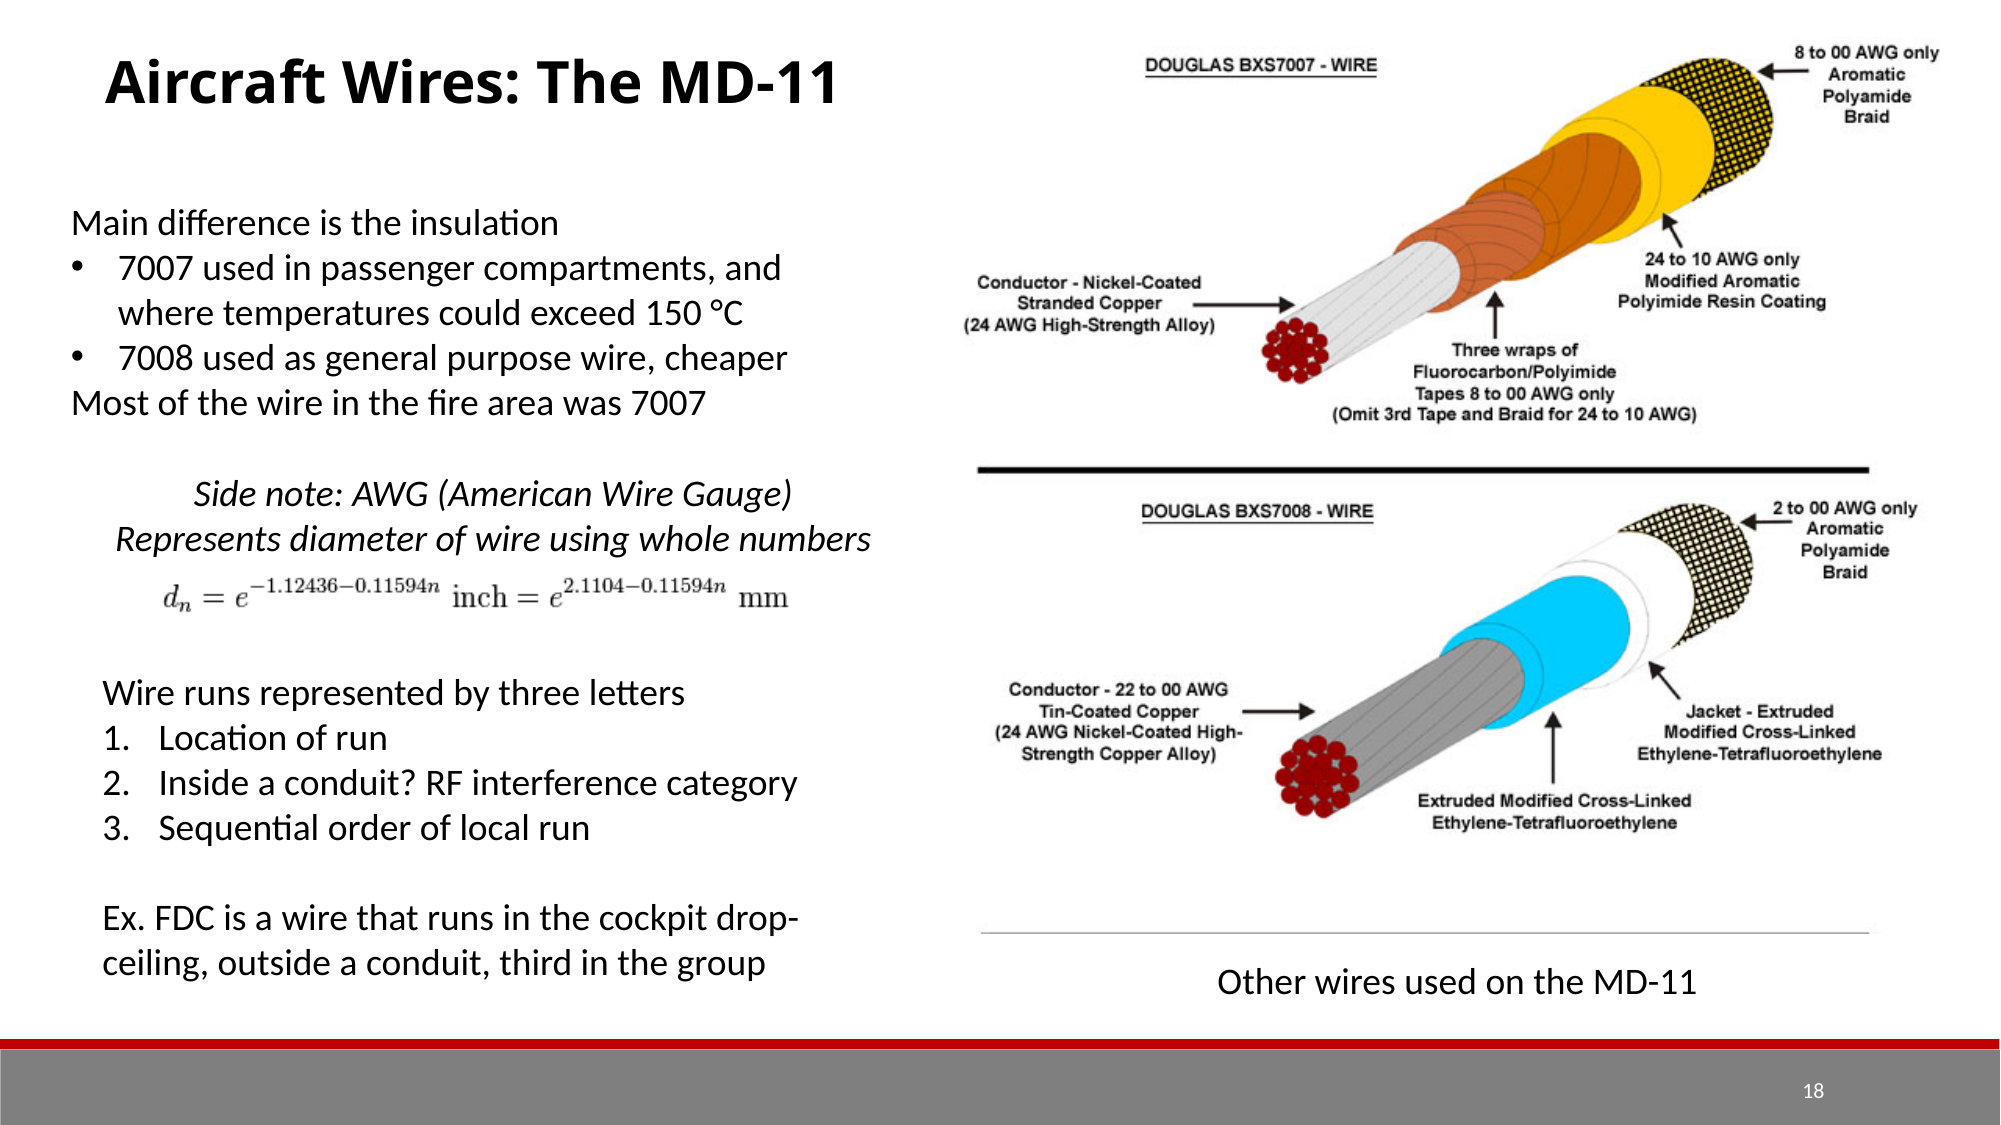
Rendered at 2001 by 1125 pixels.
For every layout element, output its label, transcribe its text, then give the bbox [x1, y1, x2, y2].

text_box Main difference is the insulation 7007 used in passenger compartments, and where temperatures could exceed 150 °C 7008 used as general purpose wire, cheaper Most of the wire in the fire area was 7007 [56, 190, 842, 431]
text_box Wire runs represented by three letters Location of run Inside a conduit? RF interference category Sequential order of local run Ex. FDC is a wire that runs in the cockpit drop-ceiling, outside a conduit, third in the group [87, 660, 842, 991]
text_box Other wires used on the MD-11 [1202, 949, 1713, 1010]
slide_number 18 [1624, 1059, 1840, 1120]
picture [148, 567, 799, 617]
text_box Side note: AWG (American Wire Gauge) Represents diameter of wire using whole numbers [87, 461, 900, 567]
picture [958, 37, 1958, 934]
text_box Aircraft Wires: The MD-11 [90, 37, 857, 123]
